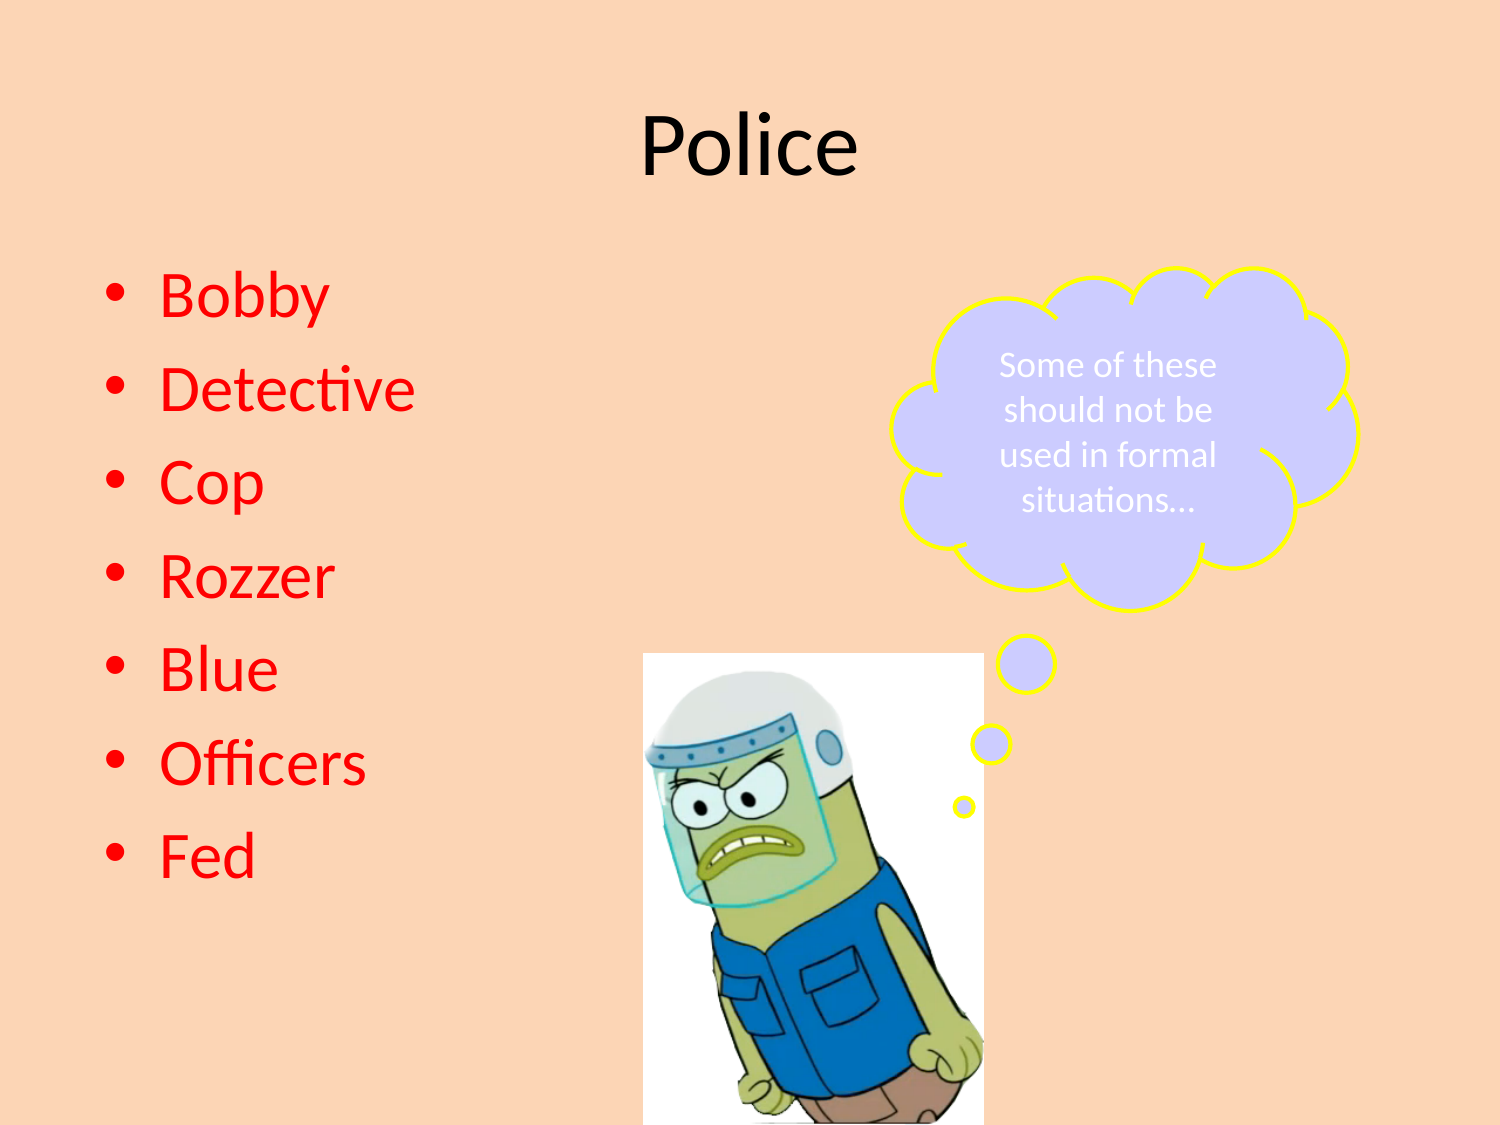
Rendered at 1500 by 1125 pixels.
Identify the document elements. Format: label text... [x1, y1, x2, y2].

title Police [75, 45, 1425, 233]
text_box Some of these should not be used in formal situations… [889, 266, 1361, 614]
picture [643, 653, 985, 1125]
list Bobby Detective Cop Rozzer Blue Officers Fed [88, 243, 575, 1016]
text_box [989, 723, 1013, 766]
text_box Some of these should not be used in formal situations… [995, 633, 1058, 695]
